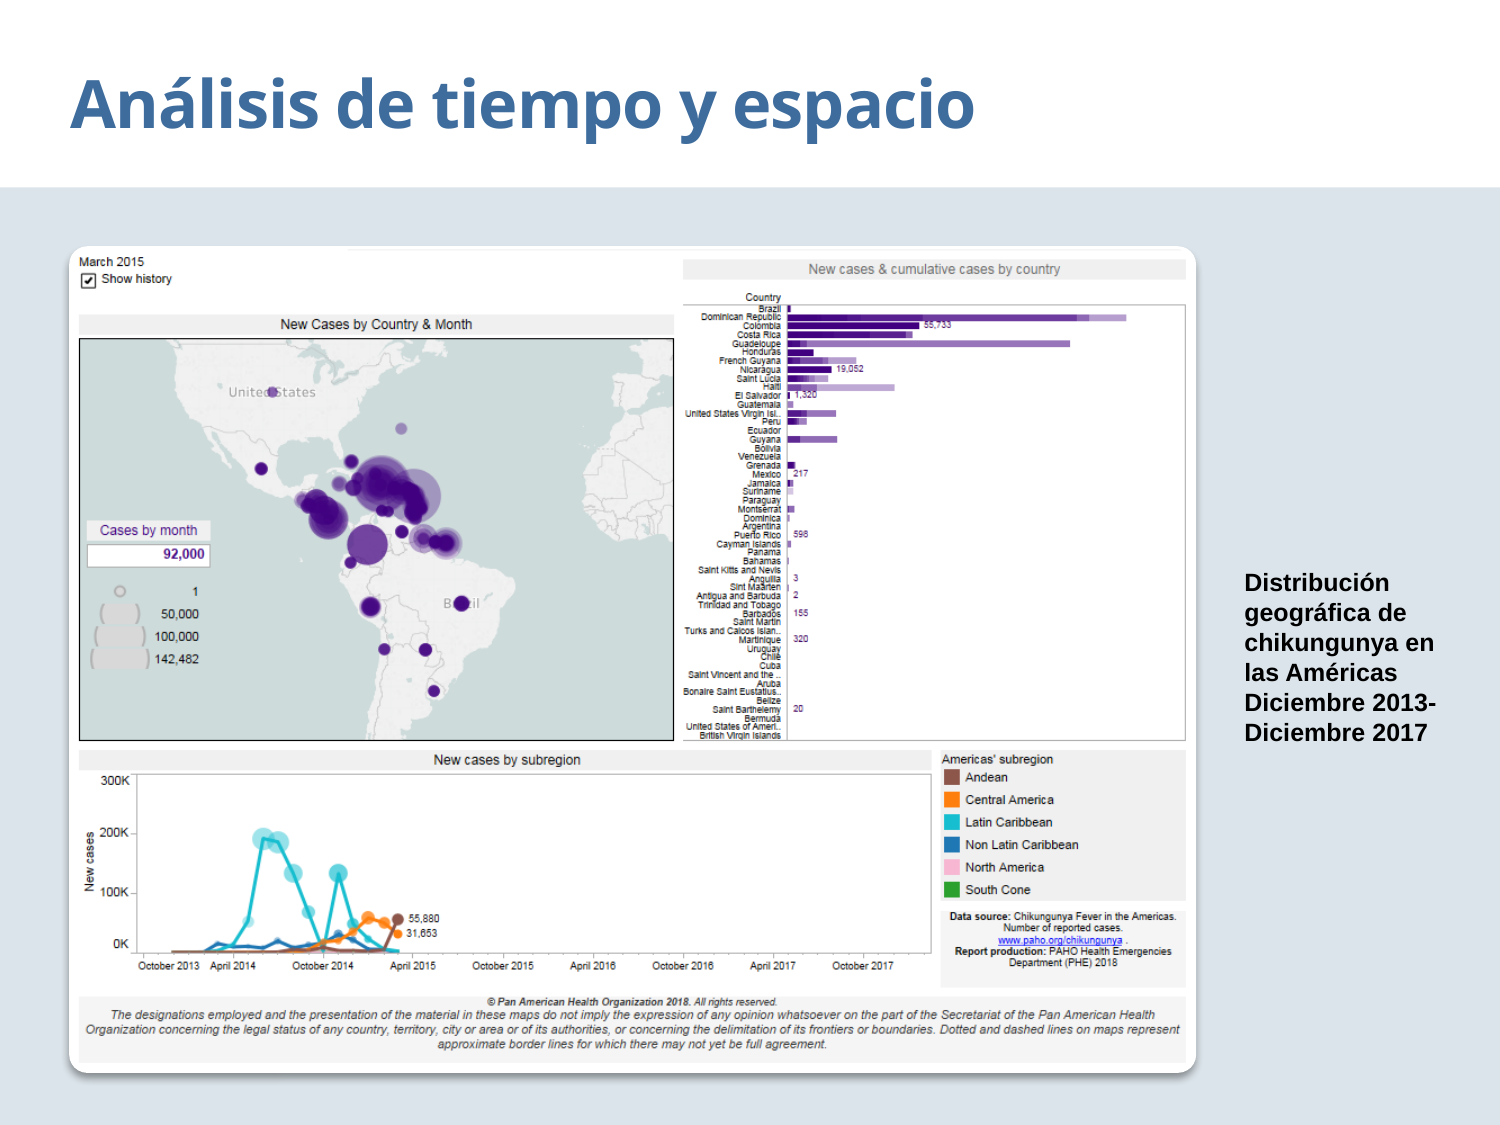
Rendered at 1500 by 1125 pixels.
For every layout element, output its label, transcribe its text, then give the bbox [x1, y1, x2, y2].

text_box Análisis de tiempo y espacio [70, 62, 1424, 143]
text_box [0, 185, 1500, 1125]
text_box Distribución geográfica de chikungunya en las Américas Diciembre 2013- Diciembre 2017 [1244, 566, 1442, 747]
picture [70, 247, 1195, 1072]
